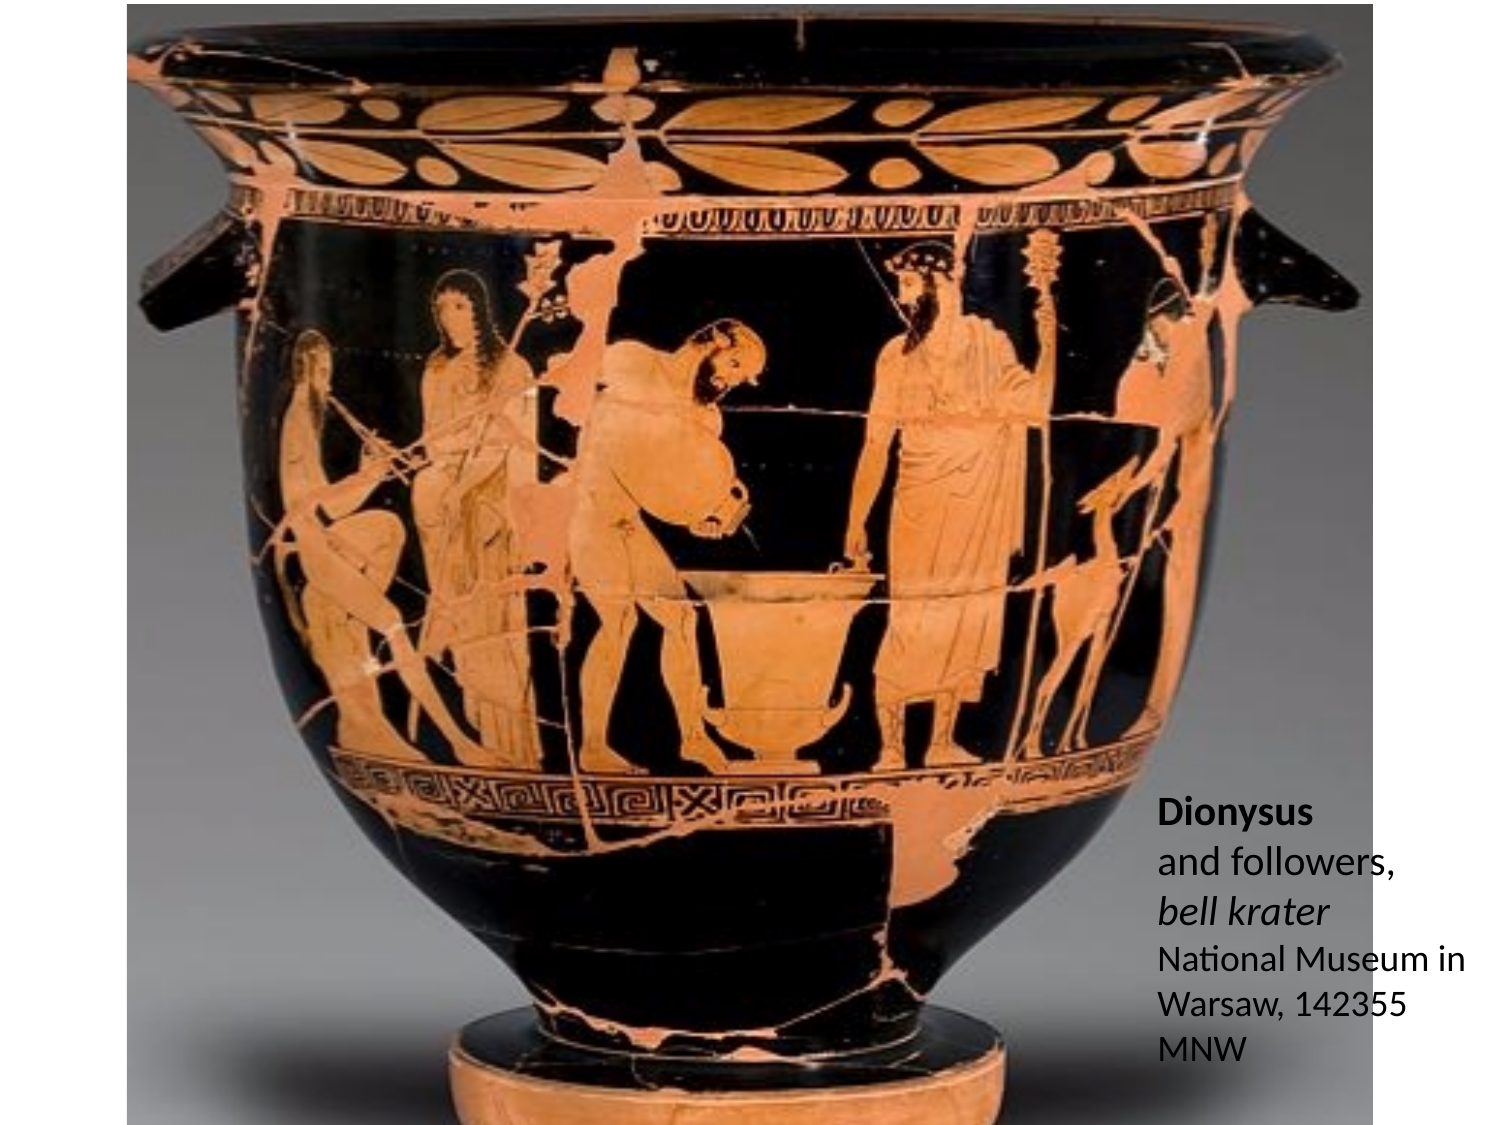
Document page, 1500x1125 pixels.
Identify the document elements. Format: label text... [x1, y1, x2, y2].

picture [126, 3, 1374, 1125]
text_box Dionysus and followers, bell krater National Museum in Warsaw, 142355 MNW [1380, 776, 1498, 1122]
